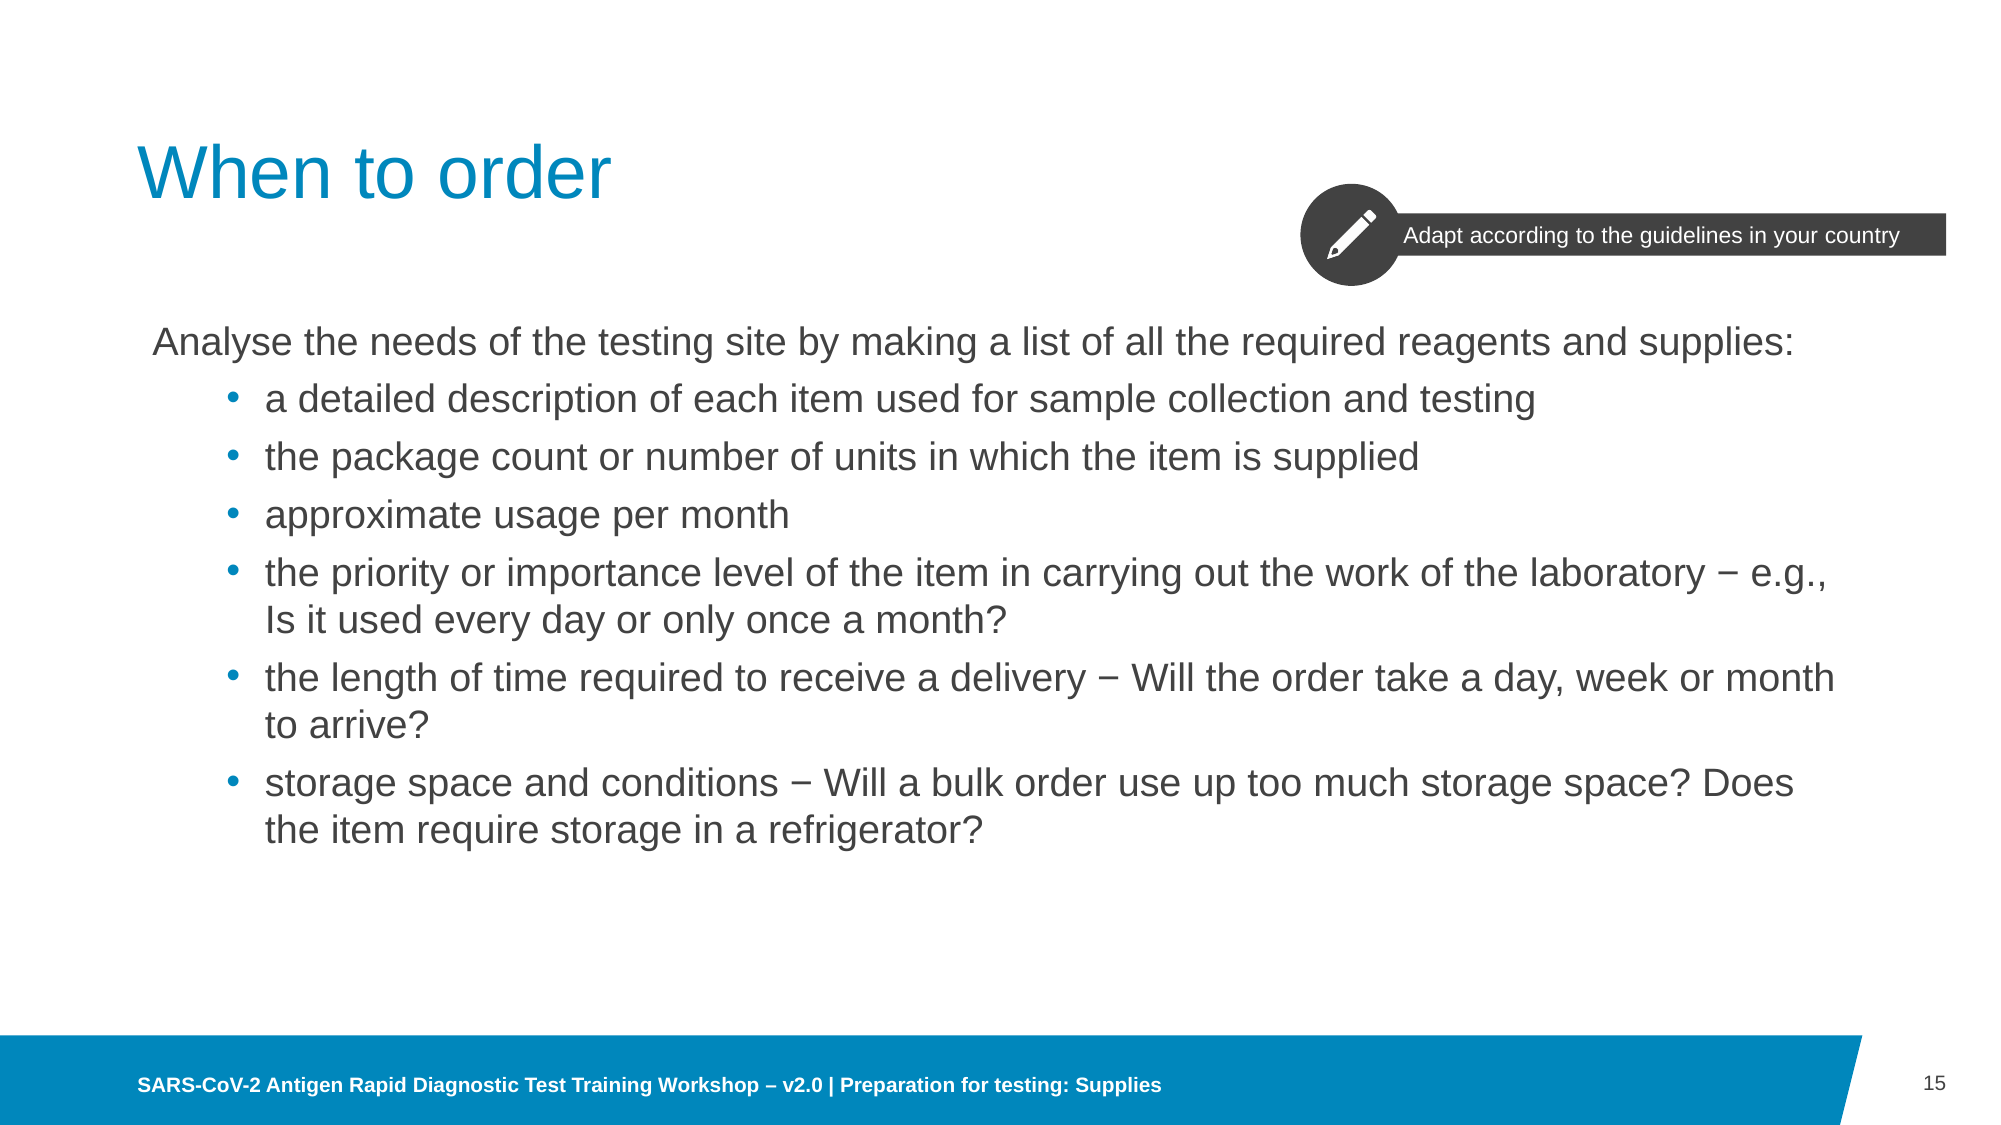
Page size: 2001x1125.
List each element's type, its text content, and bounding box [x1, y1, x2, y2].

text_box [1302, 185, 1947, 284]
footer SARS-CoV-2 Antigen Rapid Diagnostic Test Training Workshop – v2.0 | Preparation for testing: Supplies [137, 1042, 1338, 1125]
slide_number 15 [1862, 1035, 1947, 1125]
title When to order [137, 59, 1863, 215]
list Analyse the needs of the testing site by making a list of all the required reagents and supplies: a detailed description of each item used for sample collection and testing the package count or number of units in which the item is supplied approximate usage per month the priority or importance level of the item in carrying out the work of the laboratory − e.g., Is it used every day or only once a month? the length of time required to receive a delivery − Will the order take a day, week or month to arrive? storage space and conditions − Will a bulk order use up too much storage space? Does the item require storage in a refrigerator? [137, 234, 1863, 964]
